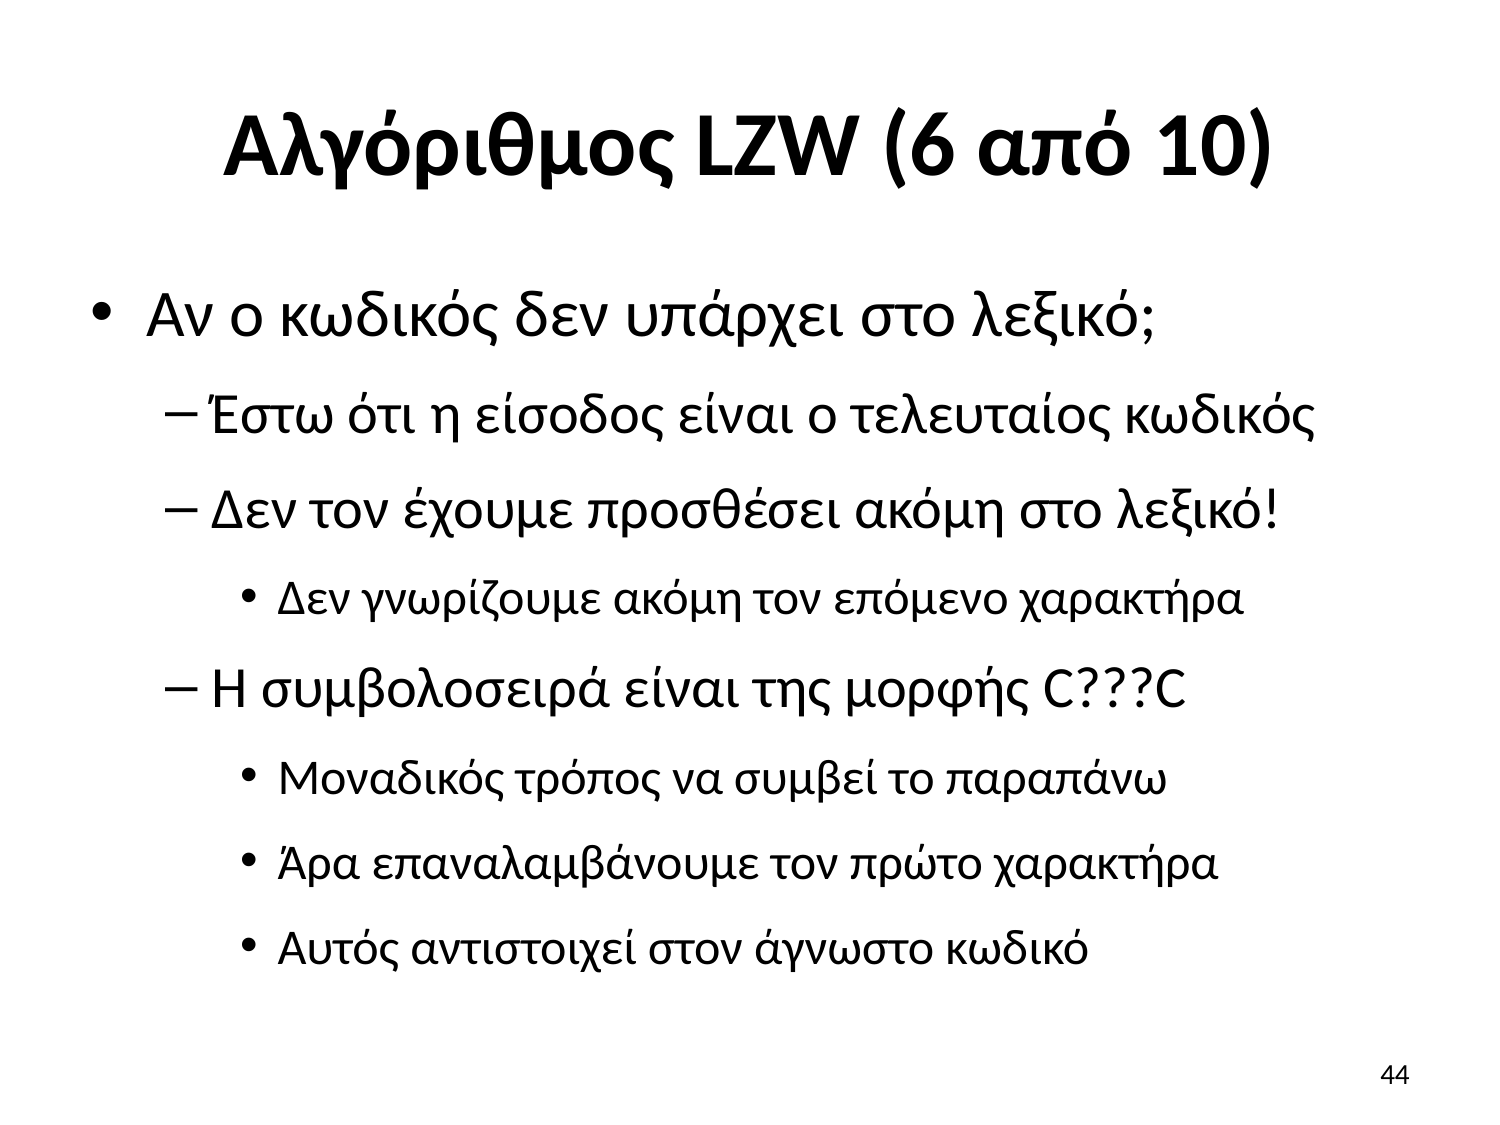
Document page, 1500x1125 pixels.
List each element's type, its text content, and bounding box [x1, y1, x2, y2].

title Αλγόριθμος LZW (6 από 10) [75, 45, 1425, 233]
slide_number 44 [1074, 1042, 1425, 1103]
list Αν ο κωδικός δεν υπάρχει στο λεξικό; Έστω ότι η είσοδος είναι ο τελευταίος κωδικός Δεν τον έχουμε προσθέσει ακόμη στο λεξικό! Δεν γνωρίζουμε ακόμη τον επόμενο χαρακτήρα Η συμβολοσειρά είναι της μορφής C???C Μοναδικός τρόπος να συμβεί το παραπάνω Άρα επαναλαμβάνουμε τον πρώτο χαρακτήρα Αυτός αντιστοιχεί στον άγνωστο κωδικό [75, 262, 1425, 1005]
